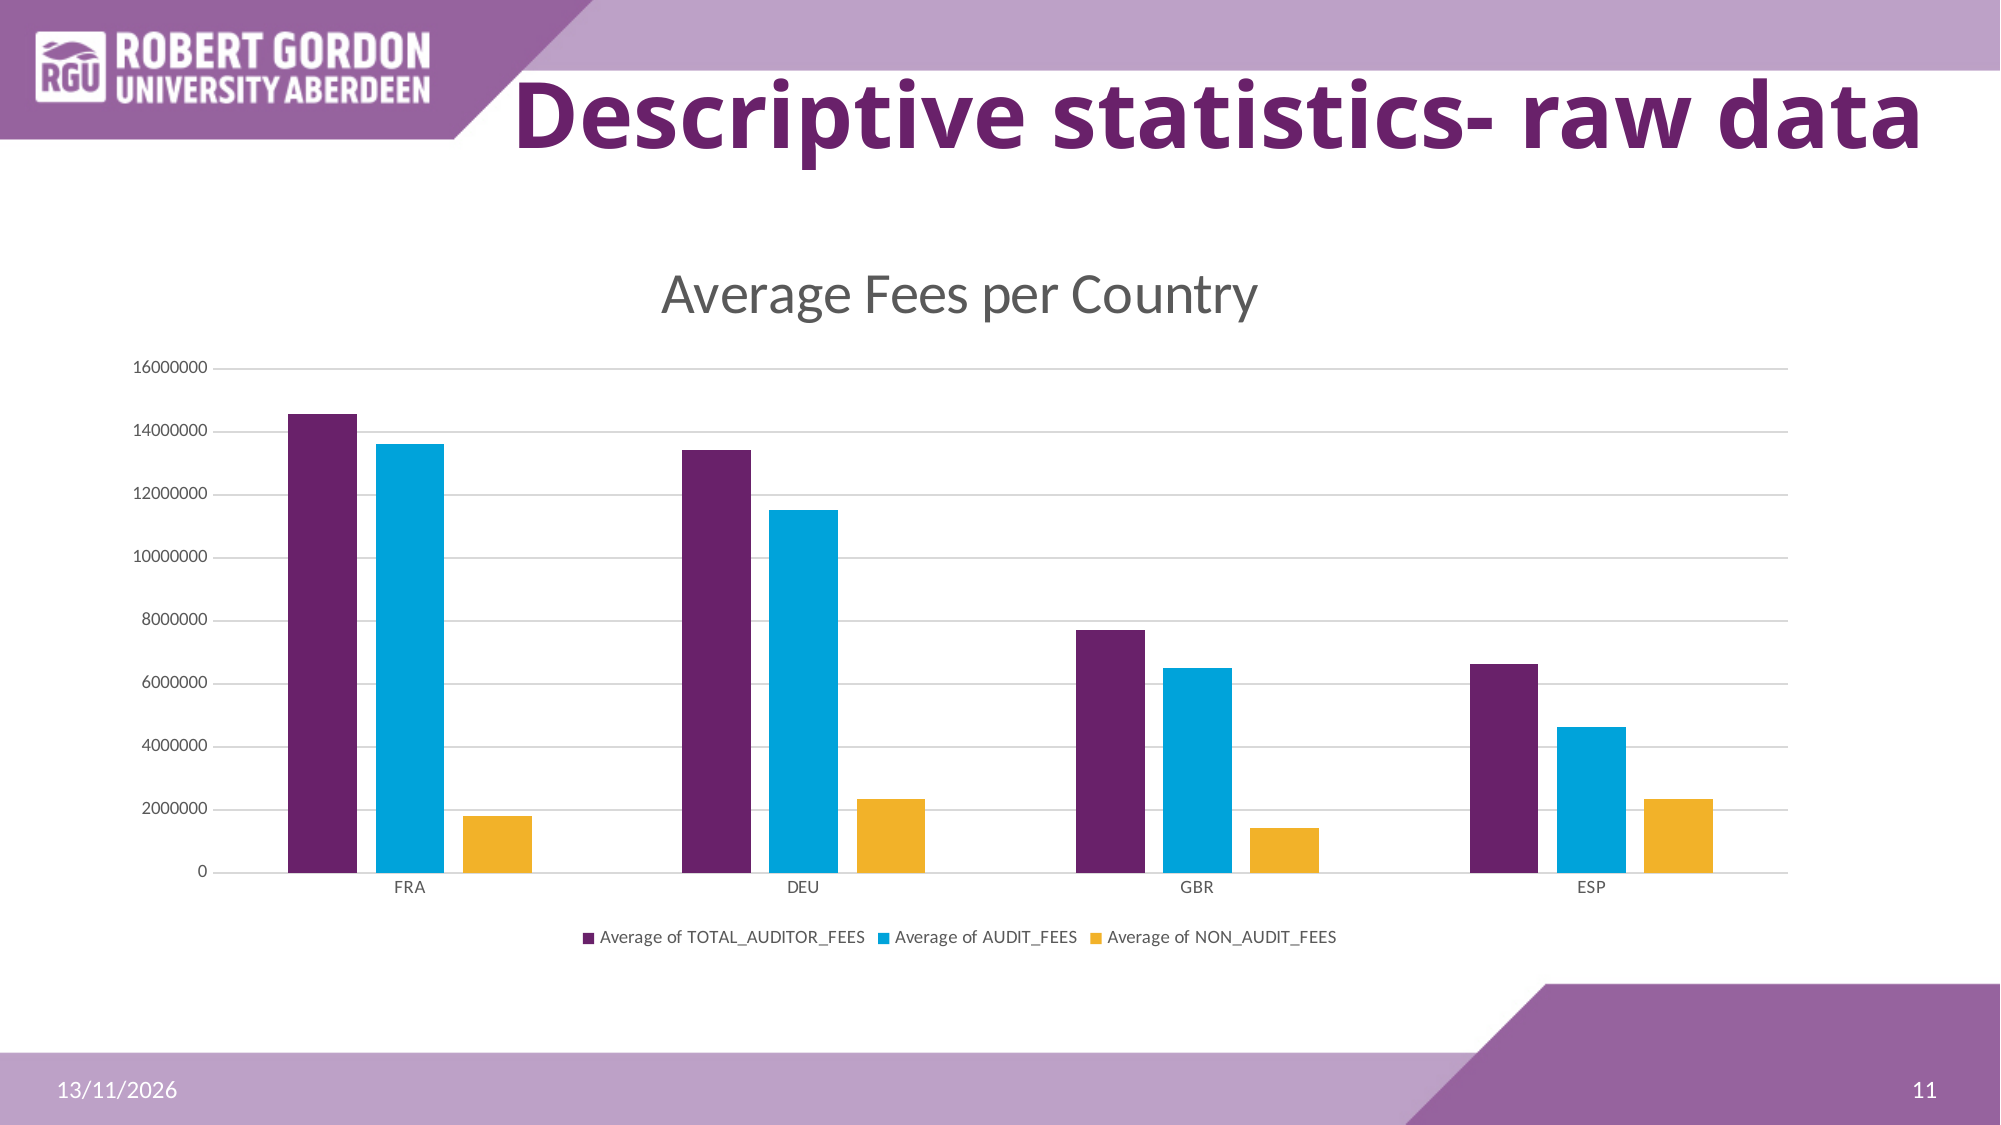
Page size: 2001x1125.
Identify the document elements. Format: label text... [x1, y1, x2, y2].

picture [0, 0, 2000, 1125]
chart [97, 229, 1823, 954]
title Descriptive statistics- raw data [496, 62, 2000, 187]
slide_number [41, 1058, 250, 1119]
slide_number 11 [1731, 1058, 1953, 1119]
